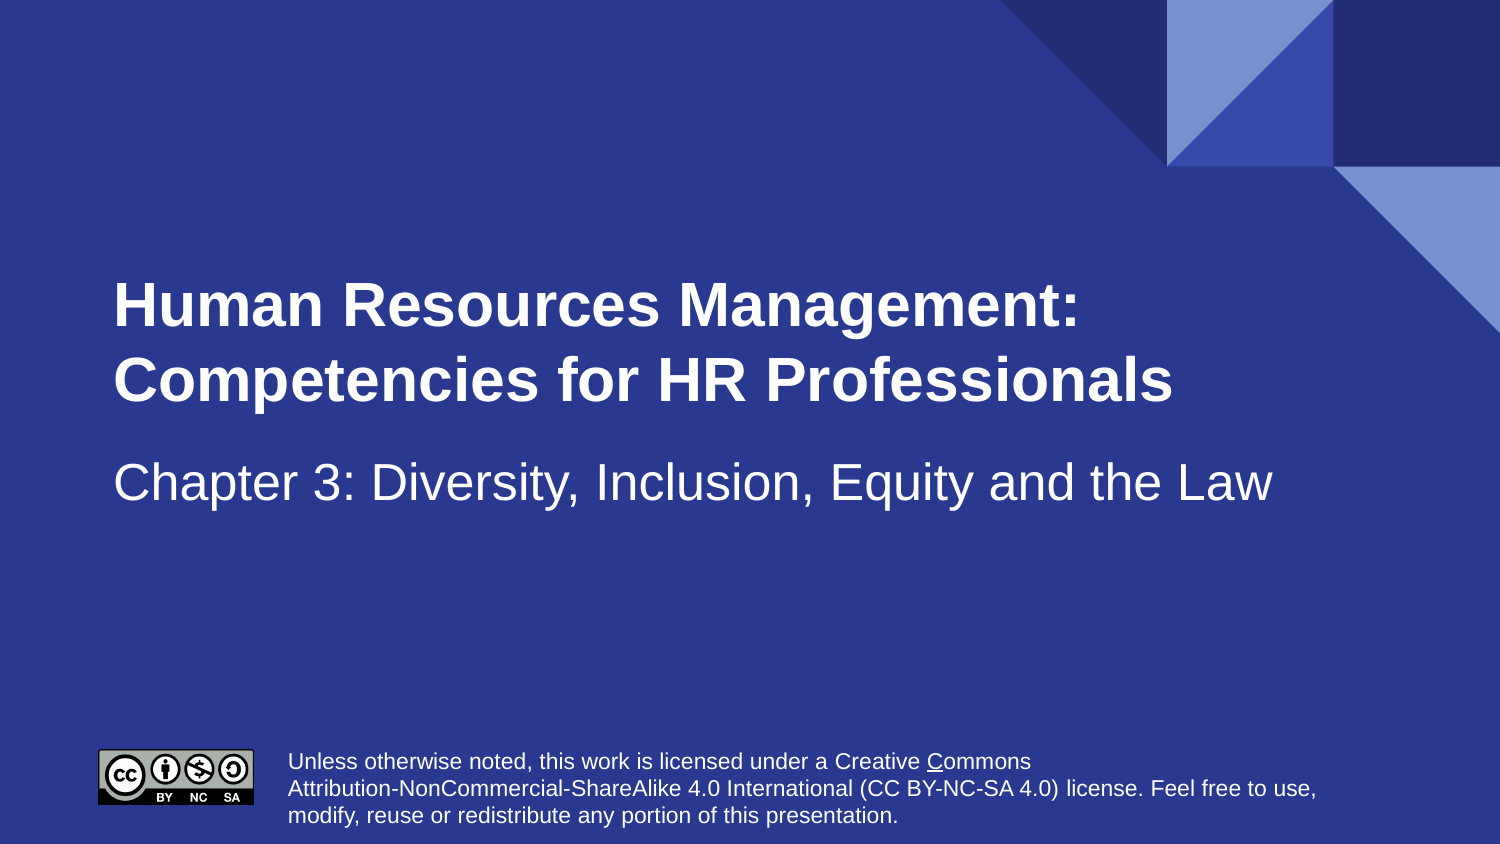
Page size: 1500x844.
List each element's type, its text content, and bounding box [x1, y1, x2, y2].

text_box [97, 740, 1403, 814]
title Human Resources Management: Competencies for HR Professionals​ [98, 291, 1447, 429]
subtitle Chapter 3: Diversity, Inclusion, Equity and the Law [98, 445, 1447, 517]
